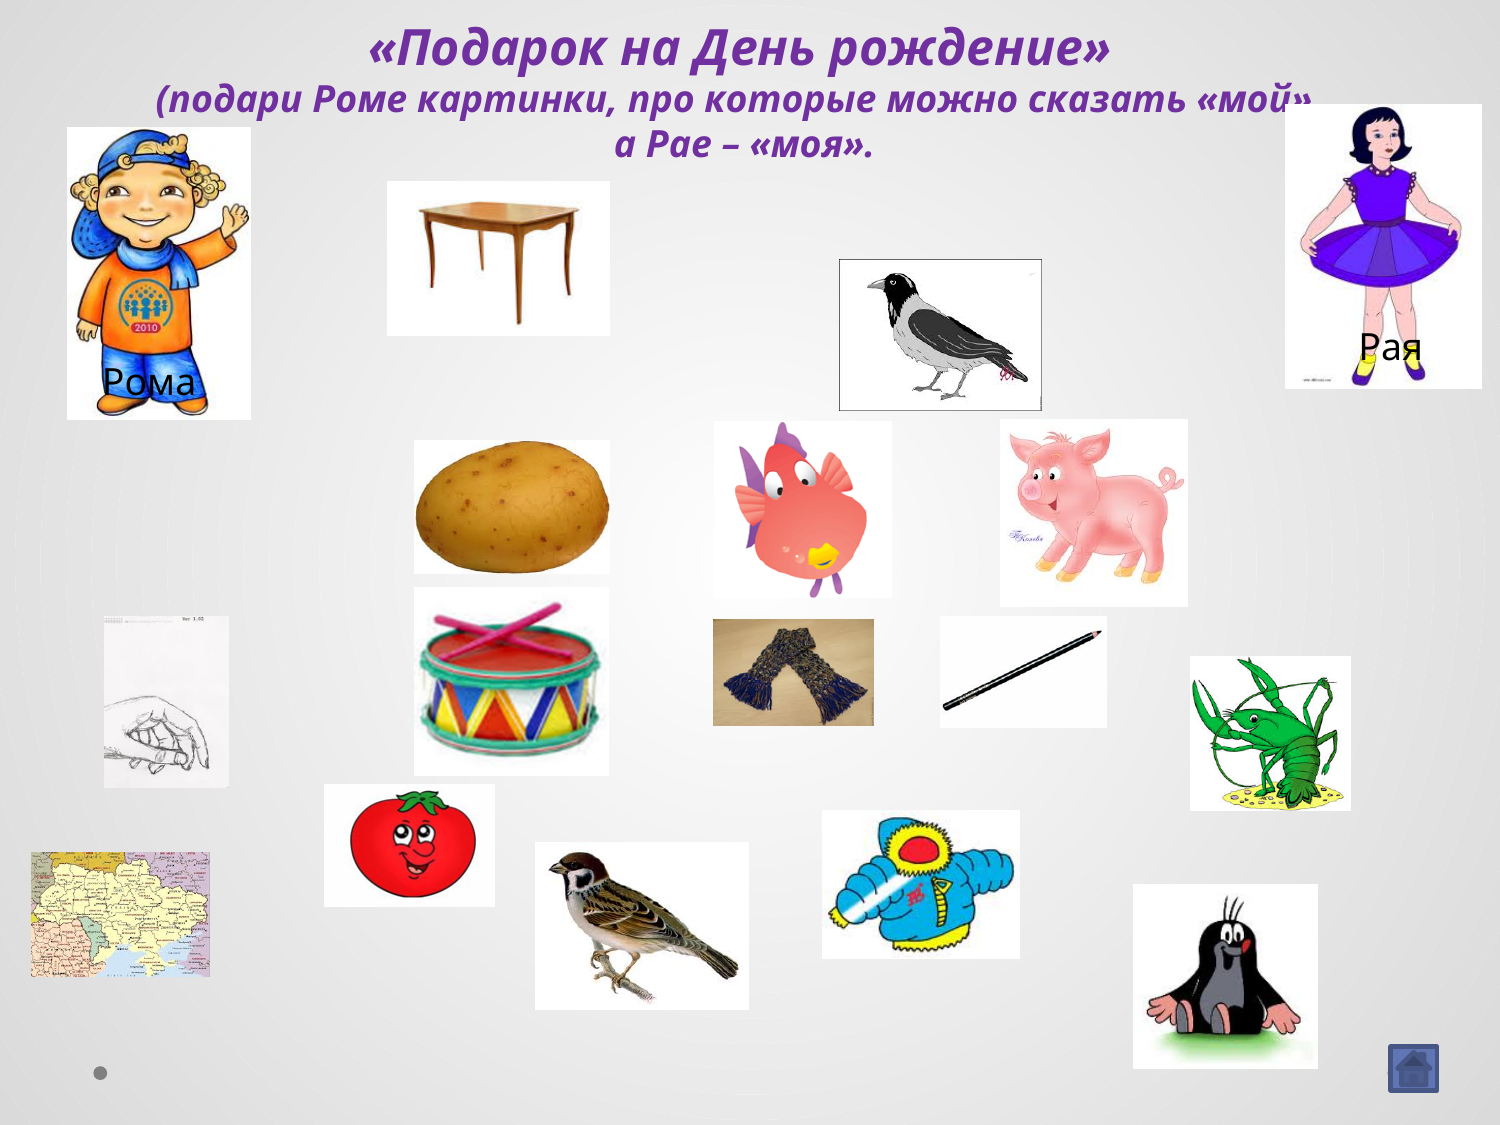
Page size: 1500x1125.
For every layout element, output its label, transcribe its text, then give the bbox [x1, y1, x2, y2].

picture [413, 587, 610, 776]
title «Подарок на День рождение» (подари Роме картинки, про которые можно сказать «мой», а Рае – «моя». [64, 0, 1415, 173]
picture [30, 852, 210, 977]
picture [1284, 104, 1482, 390]
picture [1000, 419, 1188, 607]
picture [1190, 656, 1351, 811]
picture [104, 616, 229, 788]
text_box [1388, 1044, 1439, 1093]
picture [713, 618, 874, 726]
picture [838, 259, 1042, 412]
picture [1133, 884, 1318, 1069]
picture [714, 420, 892, 598]
picture [66, 127, 252, 420]
picture [324, 784, 495, 908]
picture [939, 616, 1108, 729]
picture [387, 181, 610, 336]
picture [413, 440, 610, 574]
picture [535, 842, 750, 1010]
picture [822, 810, 1020, 960]
